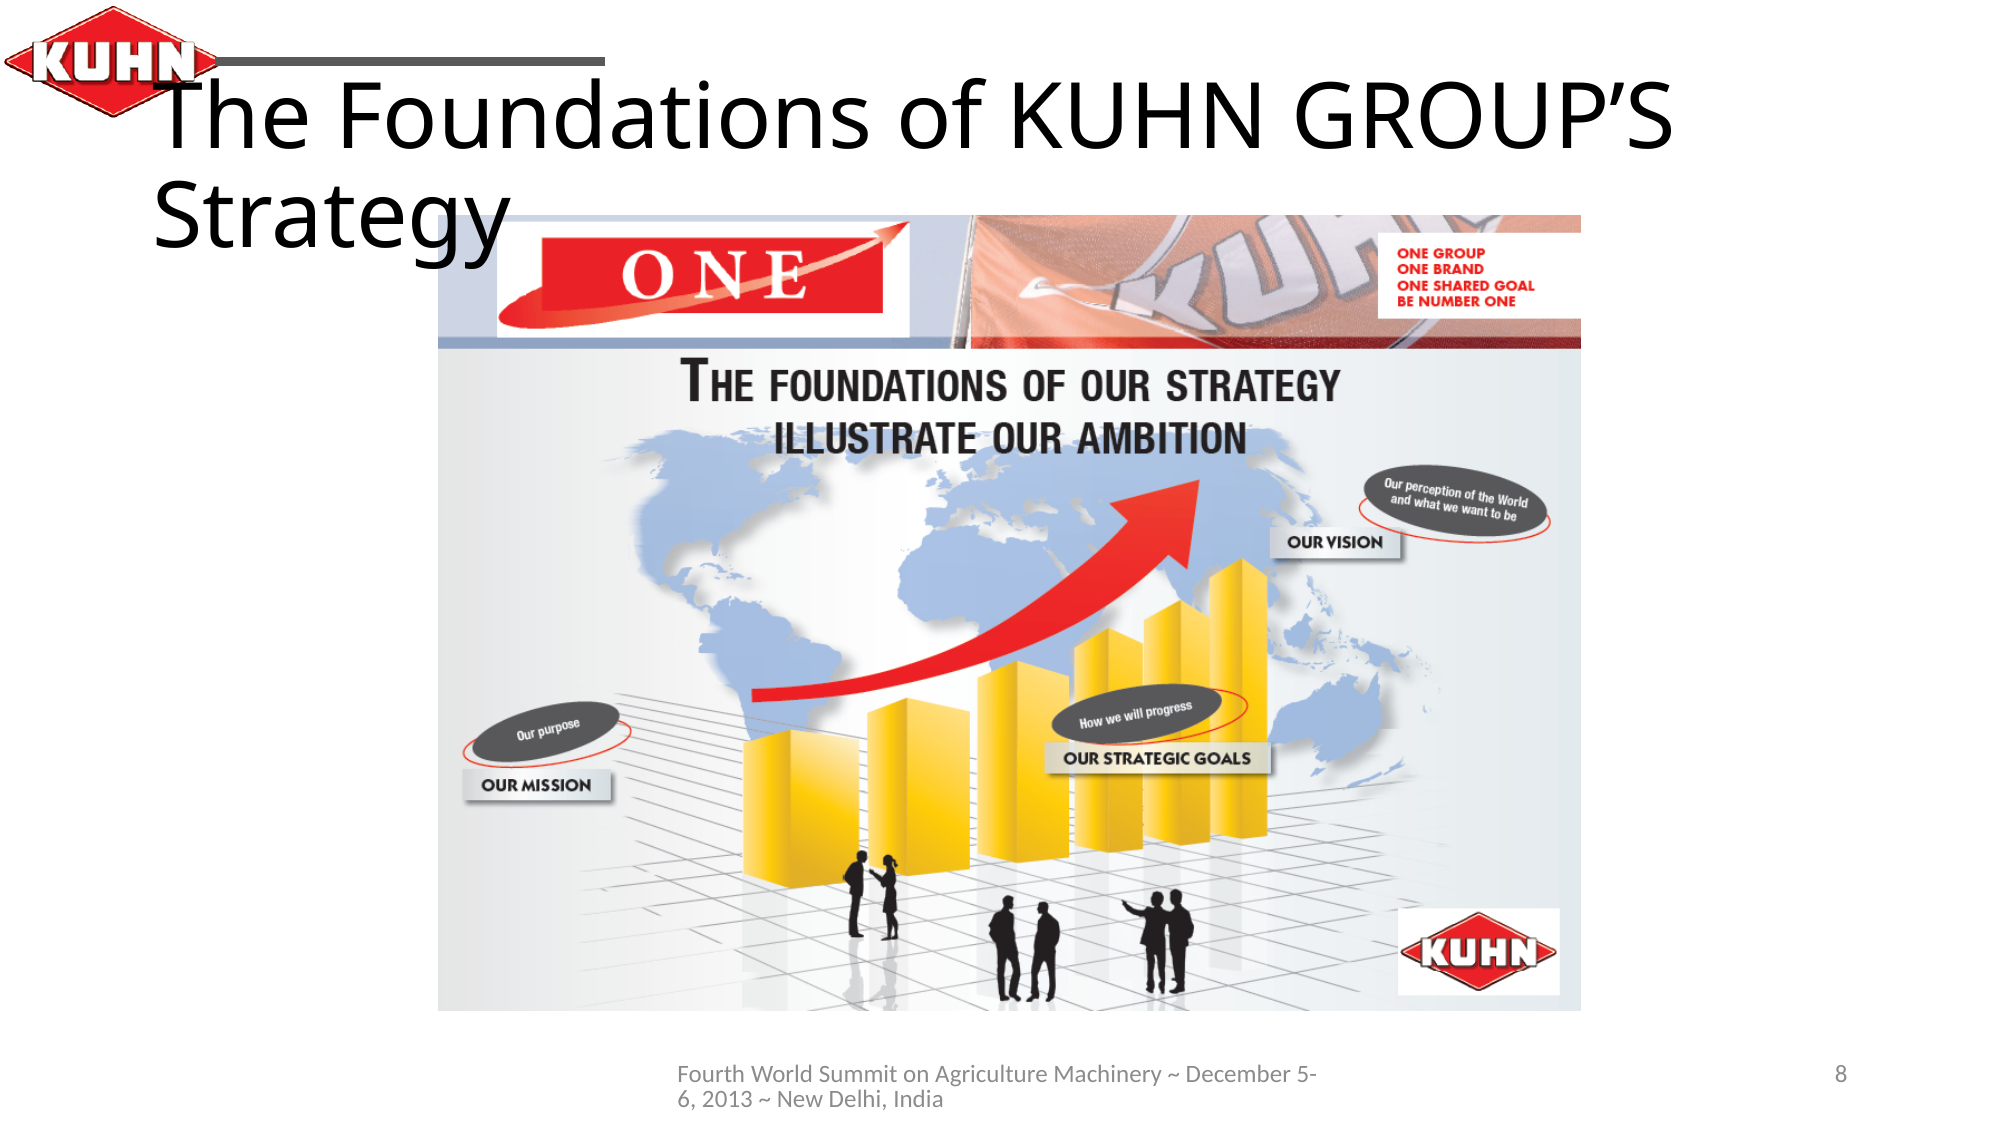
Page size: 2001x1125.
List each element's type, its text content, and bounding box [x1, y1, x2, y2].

footer Fourth World Summit on Agriculture Machinery ~ December 5-6, 2013 ~ New Delhi, India [662, 1042, 1338, 1103]
picture [0, 2, 226, 121]
picture [438, 215, 1581, 1011]
title The Foundations of KUHN GROUP’S Strategy [137, 59, 1863, 278]
slide_number 8 [1412, 1042, 1863, 1103]
